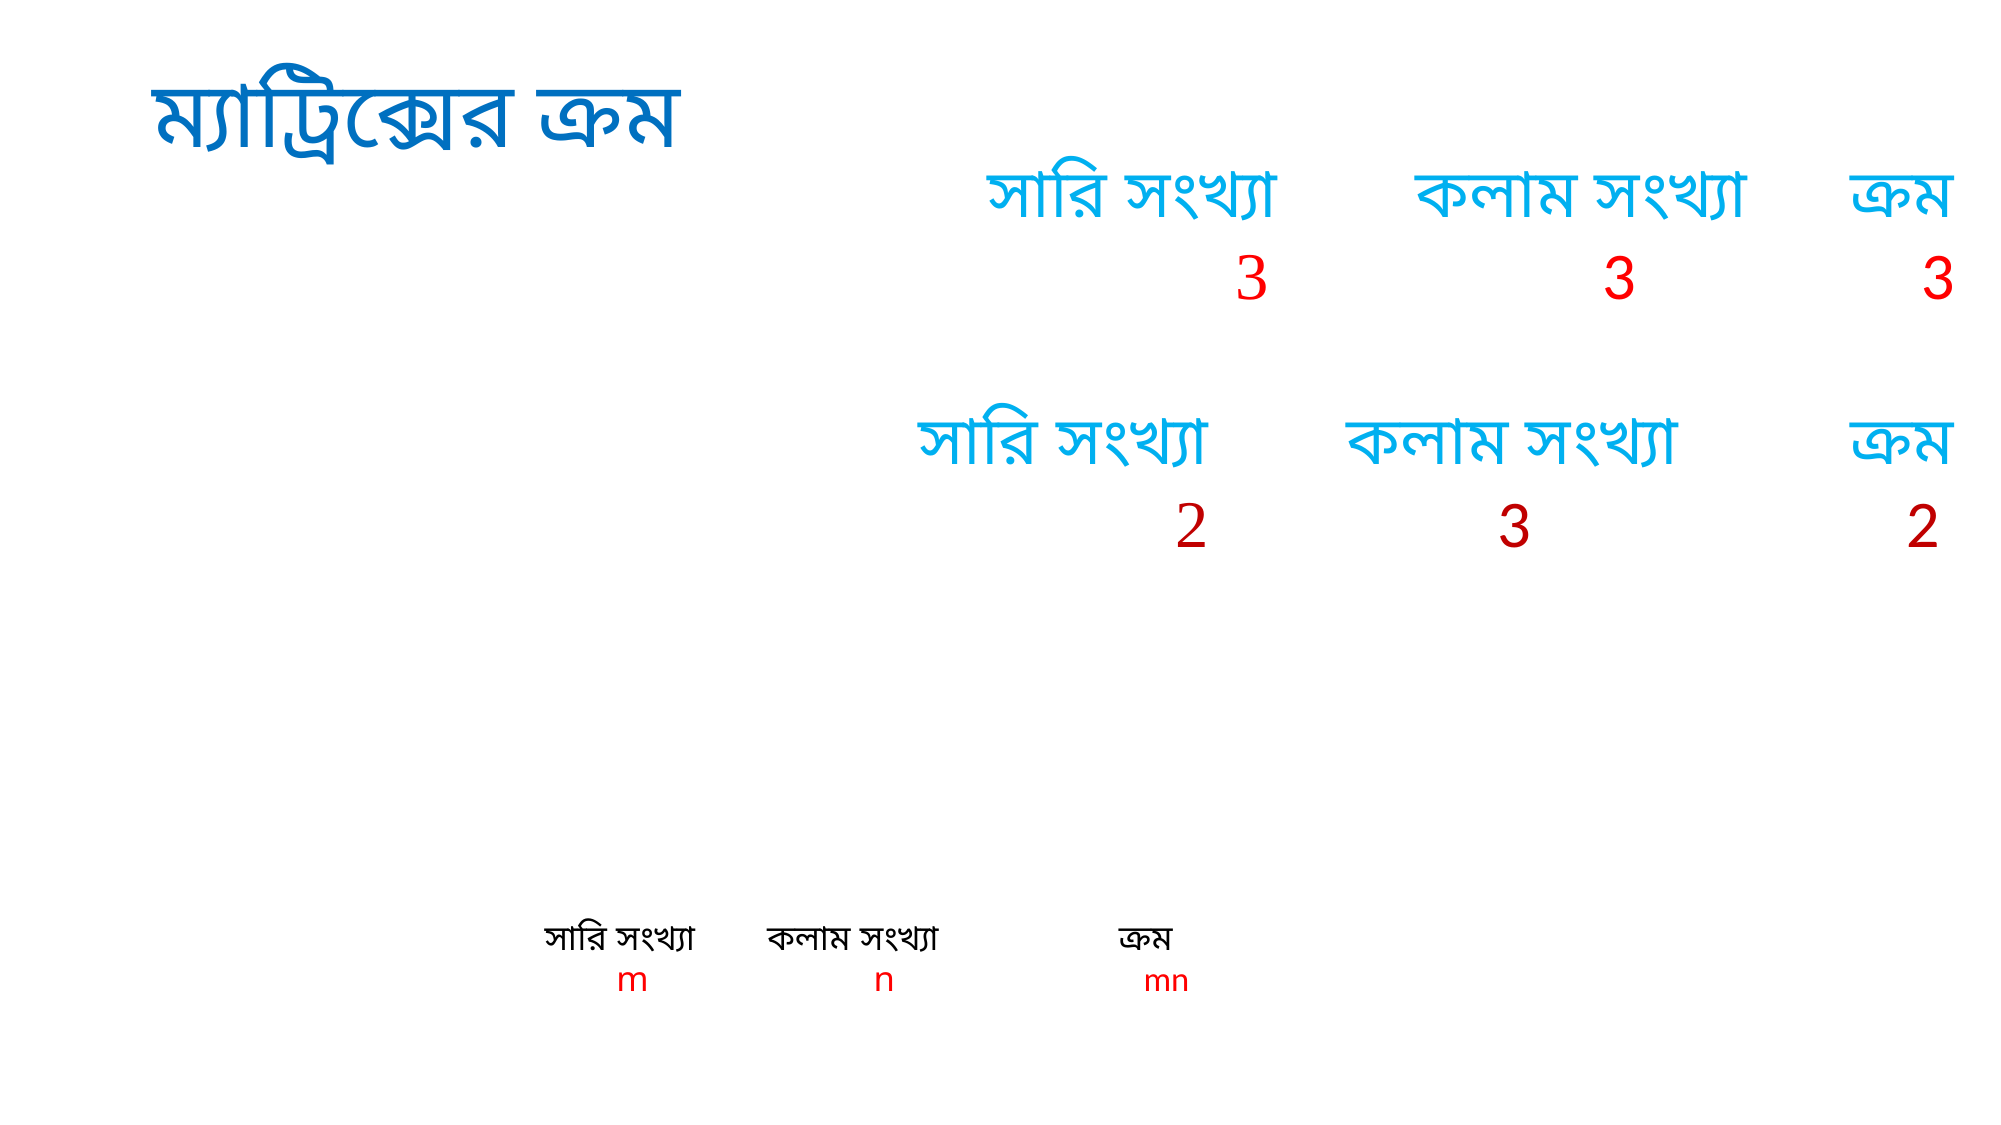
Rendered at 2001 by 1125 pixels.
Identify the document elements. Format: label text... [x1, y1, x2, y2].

title ম্যাট্রিক্সের ক্রম [137, 59, 1863, 278]
